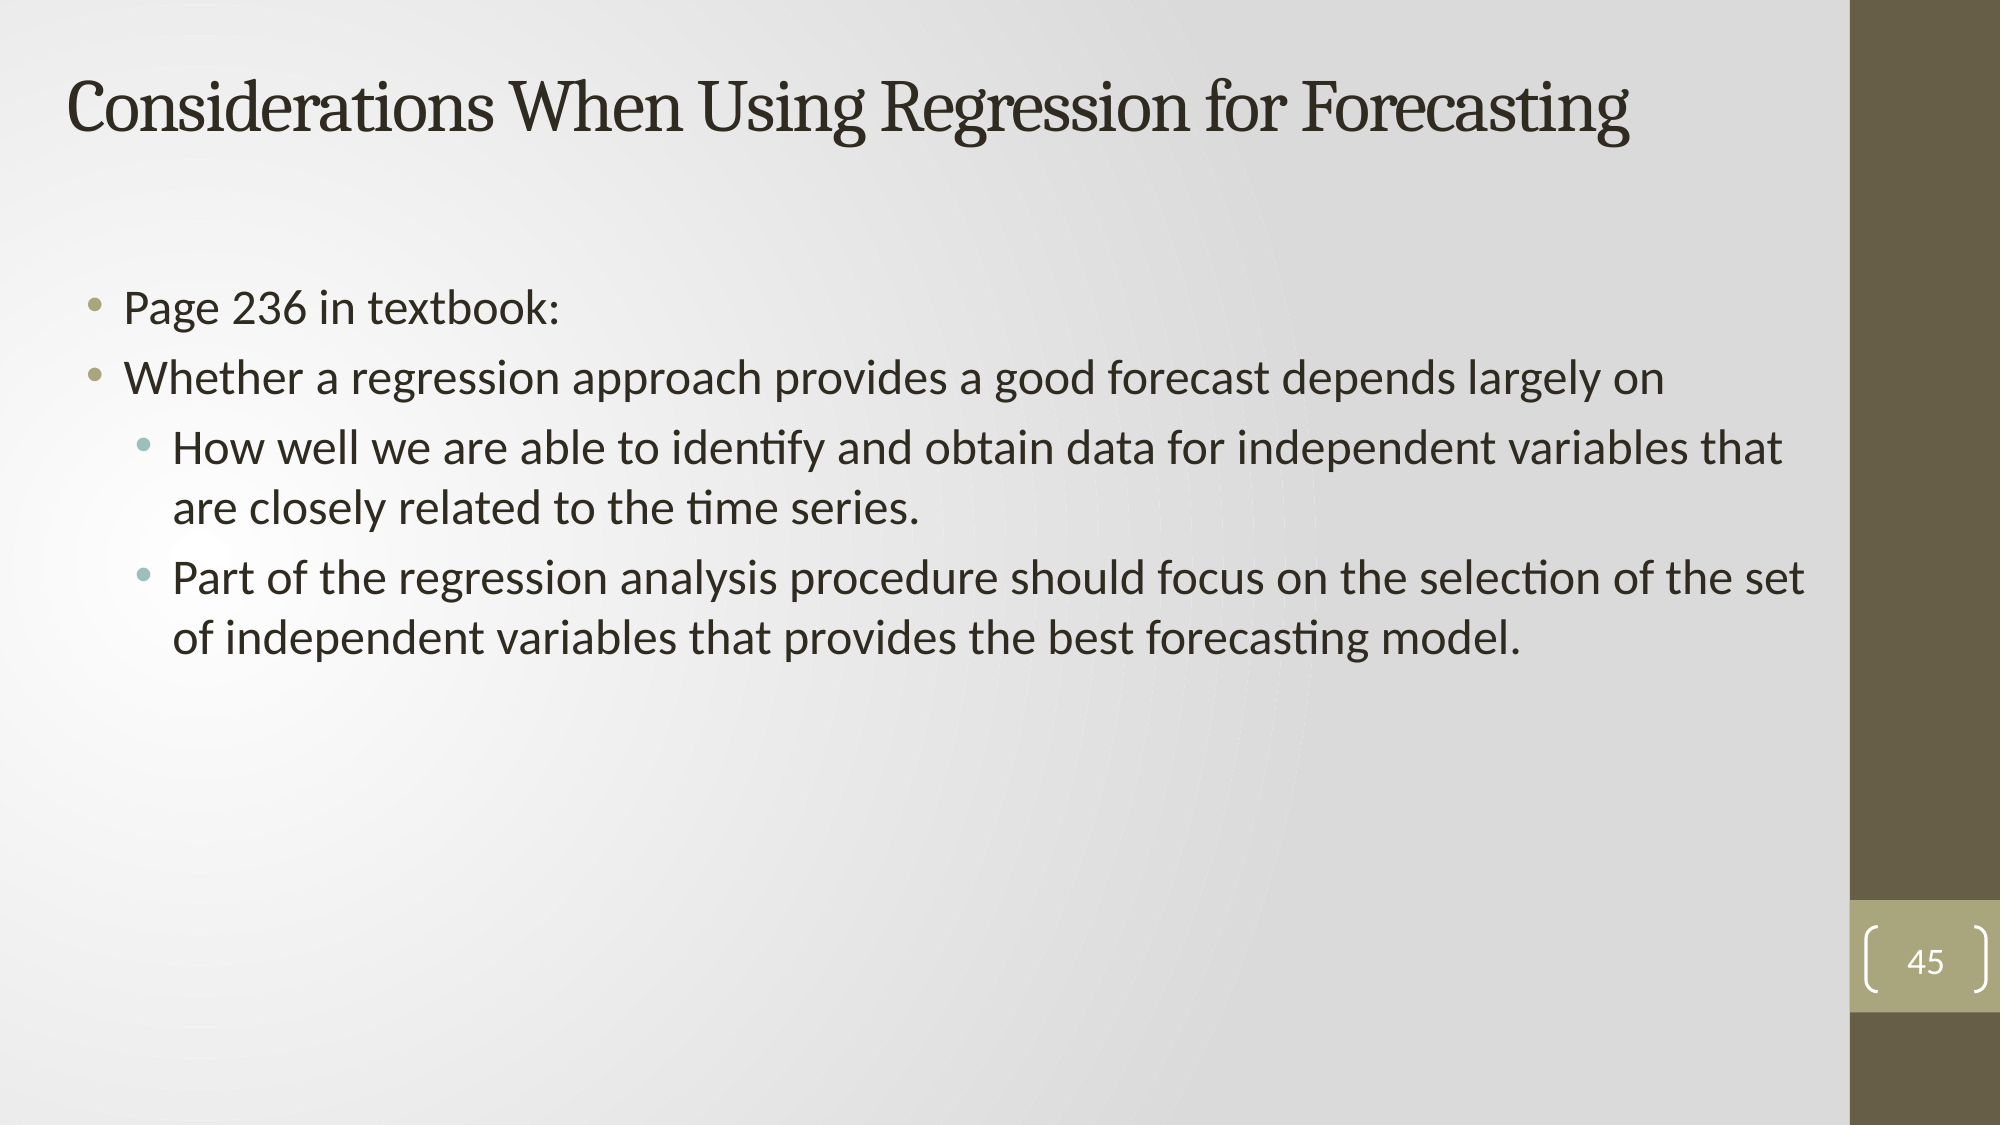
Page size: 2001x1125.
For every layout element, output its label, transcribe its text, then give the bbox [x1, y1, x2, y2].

slide_number 45 [1864, 925, 1988, 994]
list Page 236 in textbook: Whether a regression approach provides a good forecast depends largely on How well we are able to identify and obtain data for independent variables that are closely related to the time series. Part of the regression analysis procedure should focus on the selection of the set of independent variables that provides the best forecasting model. [52, 196, 1833, 1079]
title Considerations When Using Regression for Forecasting [52, 45, 1833, 158]
